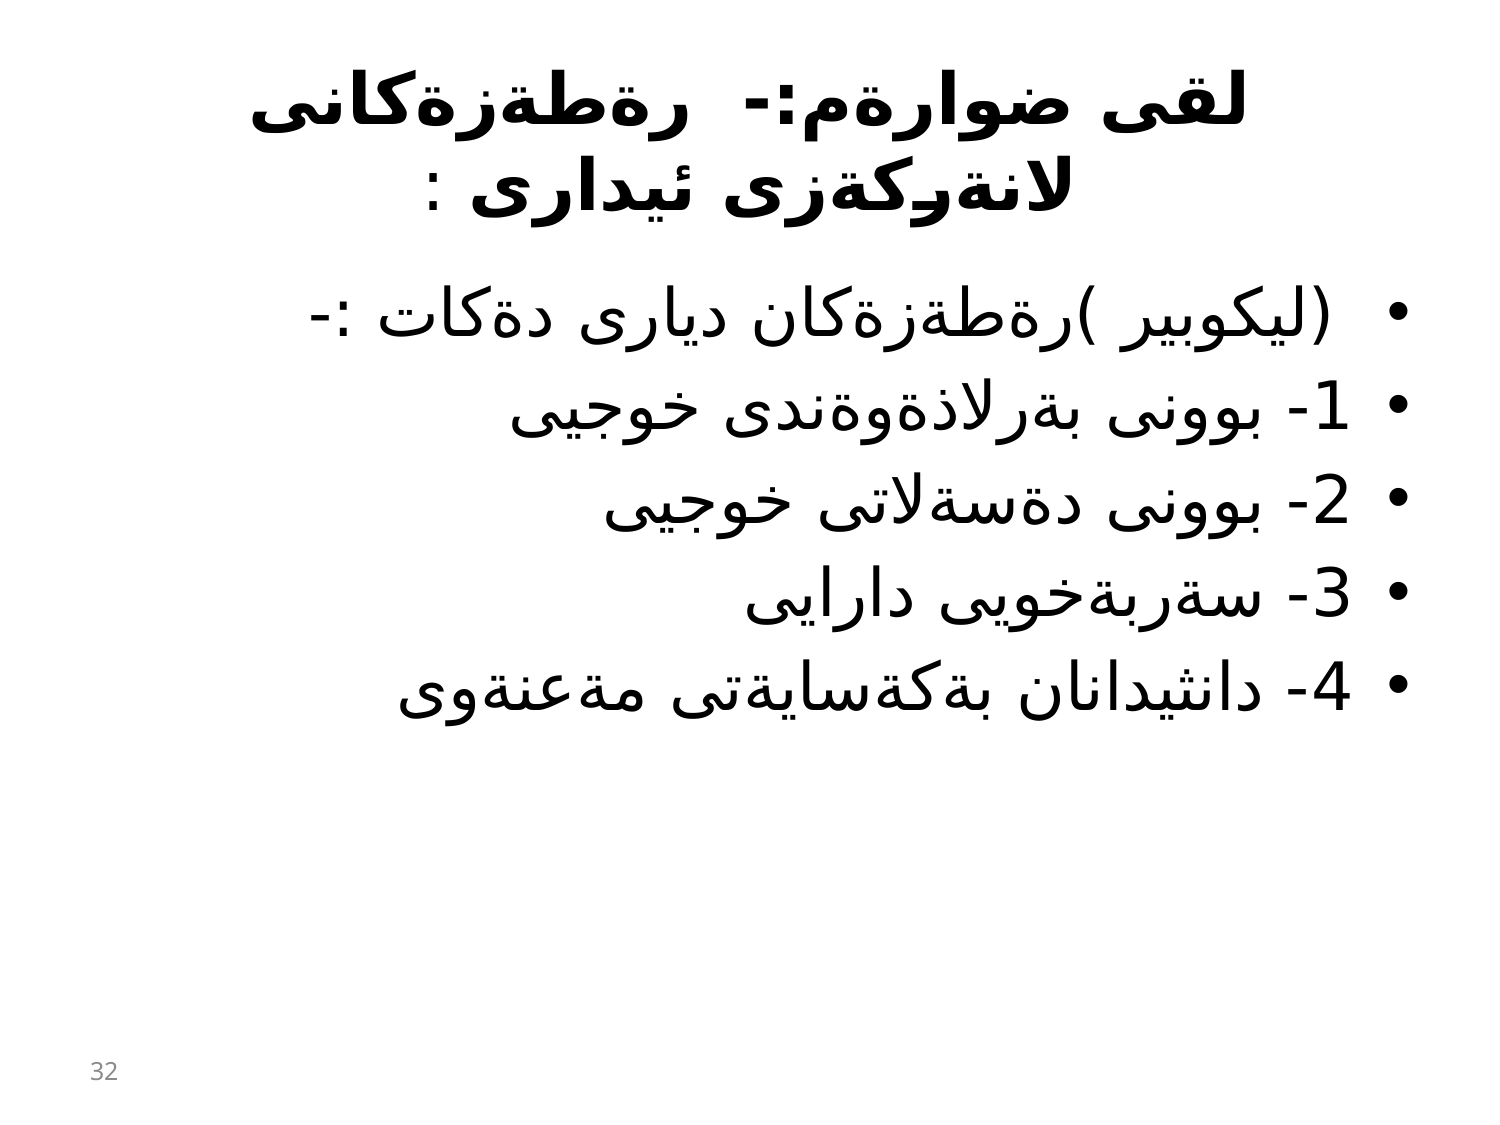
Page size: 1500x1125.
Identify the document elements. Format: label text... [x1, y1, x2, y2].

list (ليكوبير )رةطةزةكان ديارى دةكات :- 1- بوونى بةرلاذةوةندى خوجيى 2- بوونى دةسةلاتى خوجيى 3- سةربةخويى دارايى 4- دانثيدانان بةكةسايةتى مةعنةوى [75, 262, 1425, 1005]
slide_number 32 [75, 1042, 425, 1103]
title لقى ضوارةم:- رةطةزةكانى لانةركةزى ئيدارى : [75, 45, 1425, 233]
